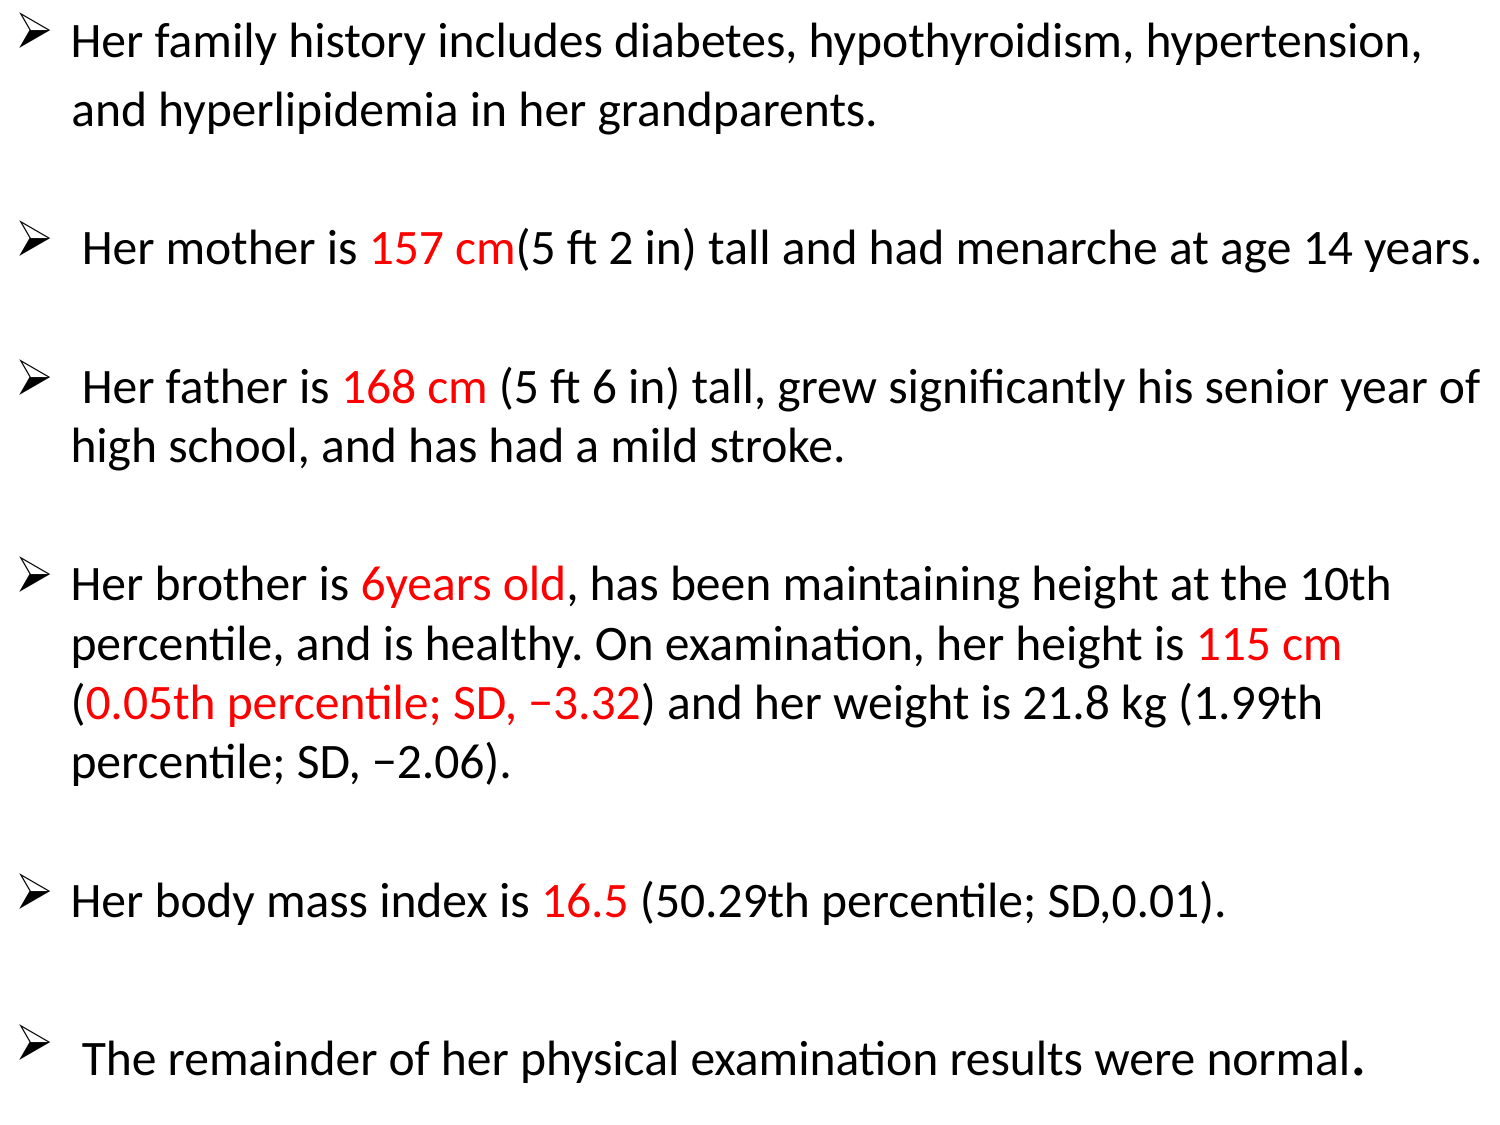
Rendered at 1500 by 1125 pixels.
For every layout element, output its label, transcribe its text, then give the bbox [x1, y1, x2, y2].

list Her family history includes diabetes, hypothyroidism, hypertension, and hyperlipidemia in her grandparents. Her mother is 157 cm(5 ft 2 in) tall and had menarche at age 14 years. Her father is 168 cm (5 ft 6 in) tall, grew significantly his senior year of high school, and has had a mild stroke. Her brother is 6years old, has been maintaining height at the 10th percentile, and is healthy. On examination, her height is 115 cm (0.05th percentile; SD, −3.32) and her weight is 21.8 kg (1.99th percentile; SD, −2.06). Her body mass index is 16.5 (50.29th percentile; SD,0.01). The remainder of her physical examination results were normal. [0, 0, 1500, 1125]
